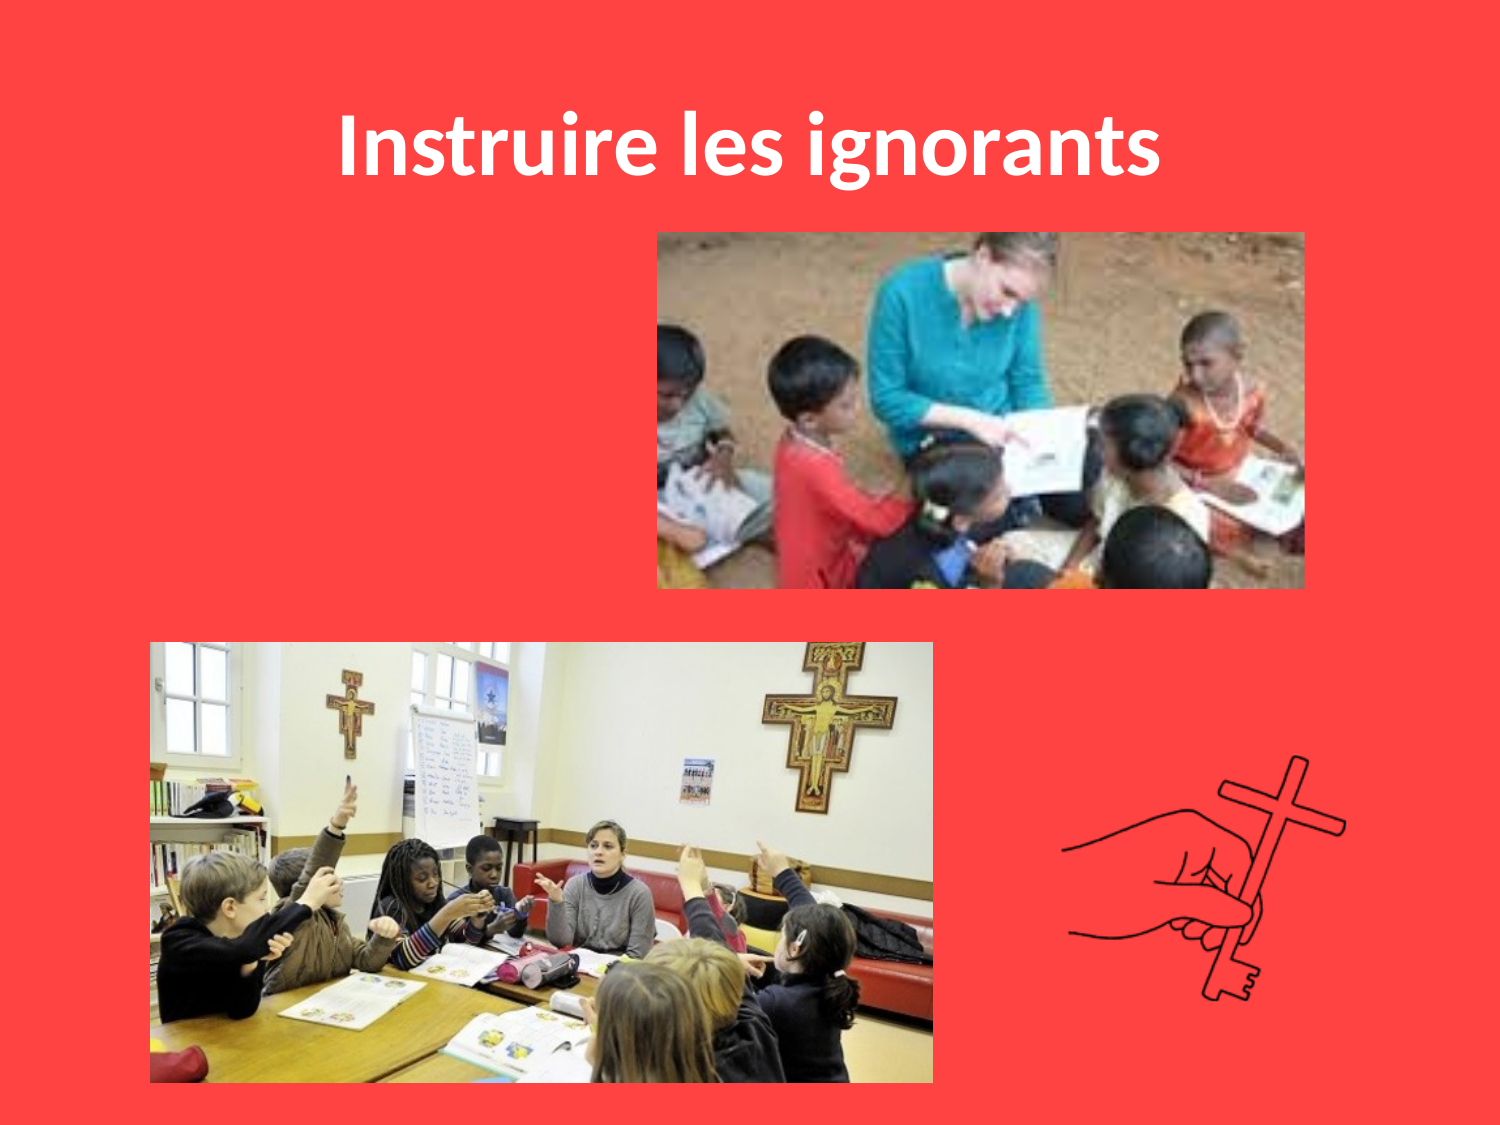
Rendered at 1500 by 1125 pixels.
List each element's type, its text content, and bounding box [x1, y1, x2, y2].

picture [1044, 735, 1364, 1018]
text_box Instruire les ignorants [75, 45, 1425, 233]
picture [150, 642, 933, 1084]
picture [656, 232, 1305, 589]
